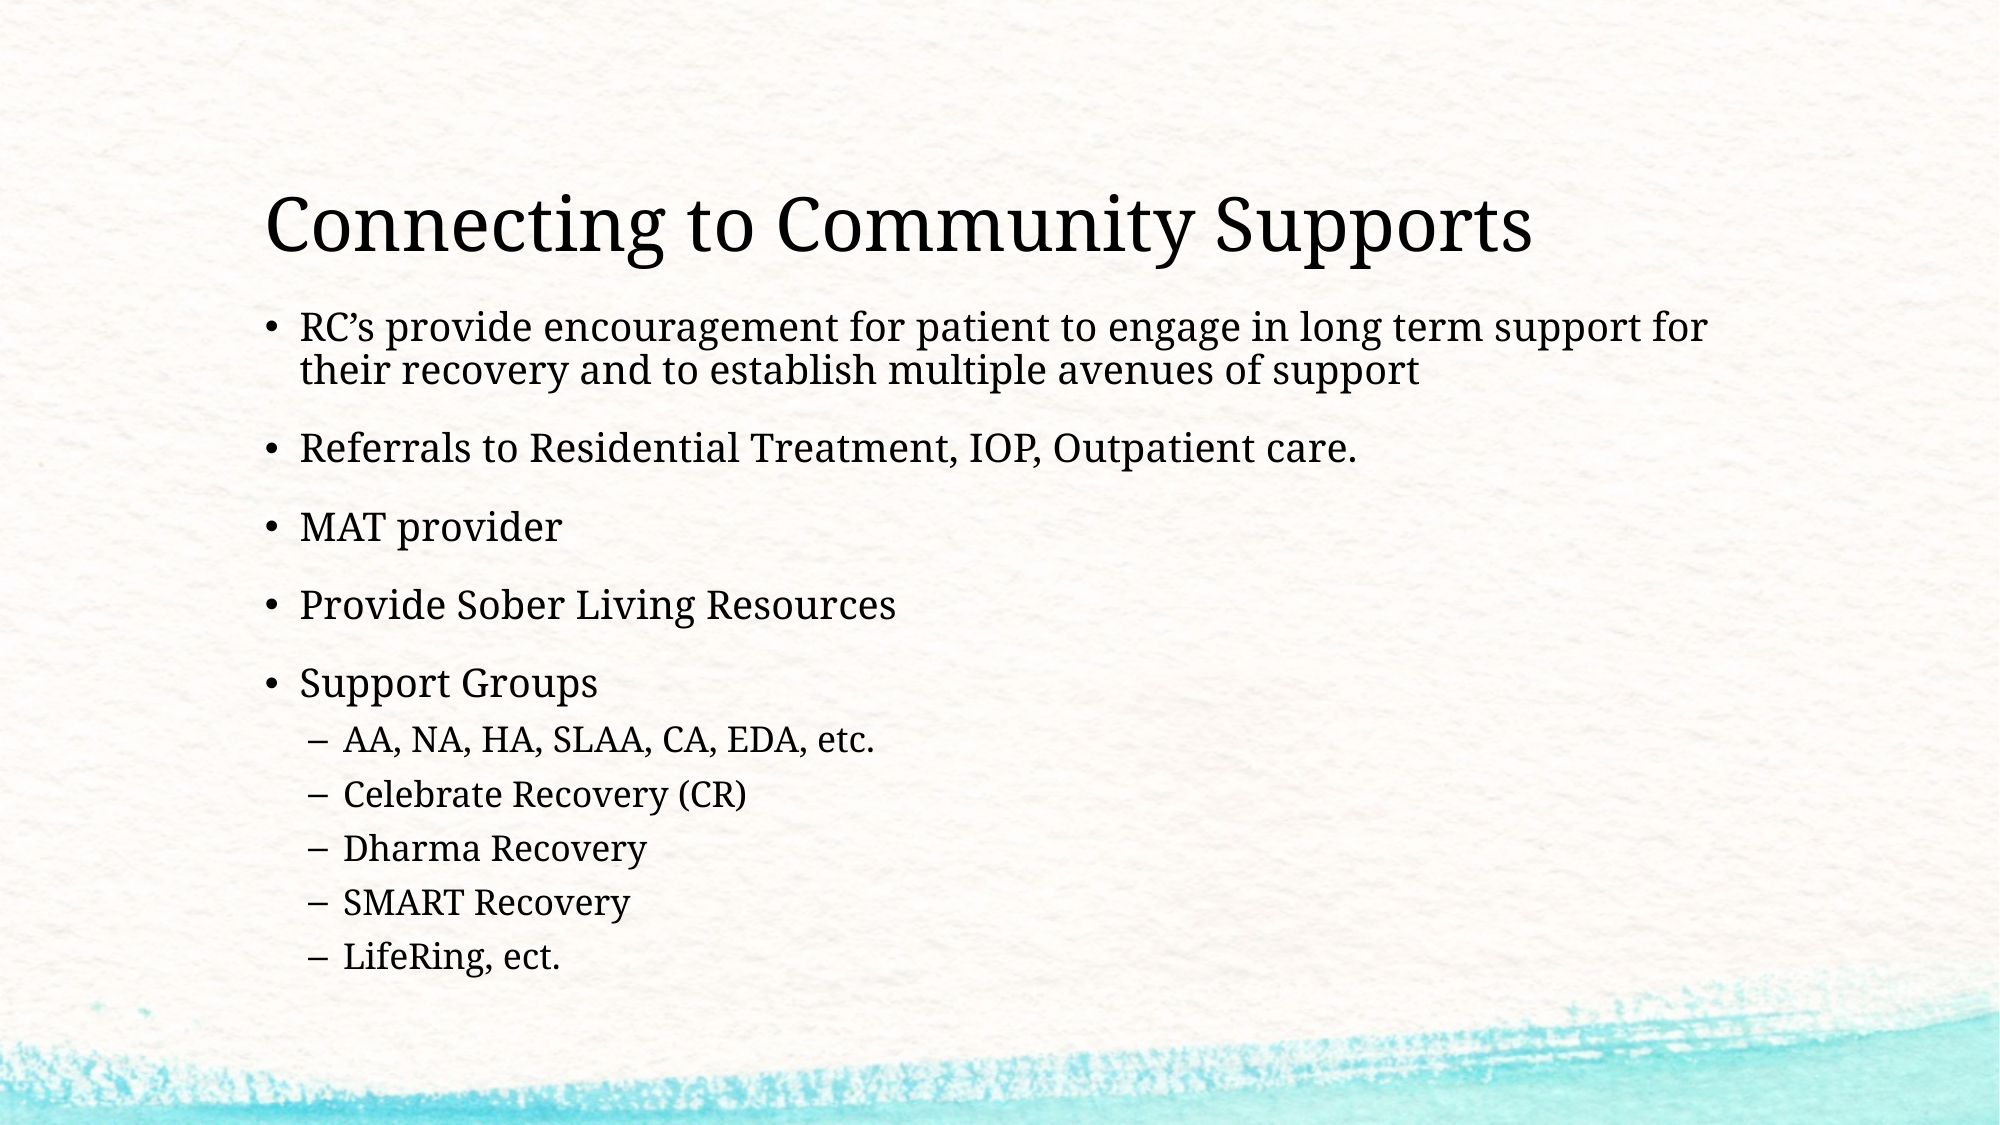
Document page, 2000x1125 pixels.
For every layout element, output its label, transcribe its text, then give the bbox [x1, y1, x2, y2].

picture [0, 0, 2000, 1125]
title Connecting to Community Supports [249, 87, 1825, 275]
list RC’s provide encouragement for patient to engage in long term support for their recovery and to establish multiple avenues of support Referrals to Residential Treatment, IOP, Outpatient care. MAT provider Provide Sober Living Resources Support Groups AA, NA, HA, SLAA, CA, EDA, etc. Celebrate Recovery (CR) Dharma Recovery SMART Recovery LifeRing, ect. [249, 299, 1825, 988]
